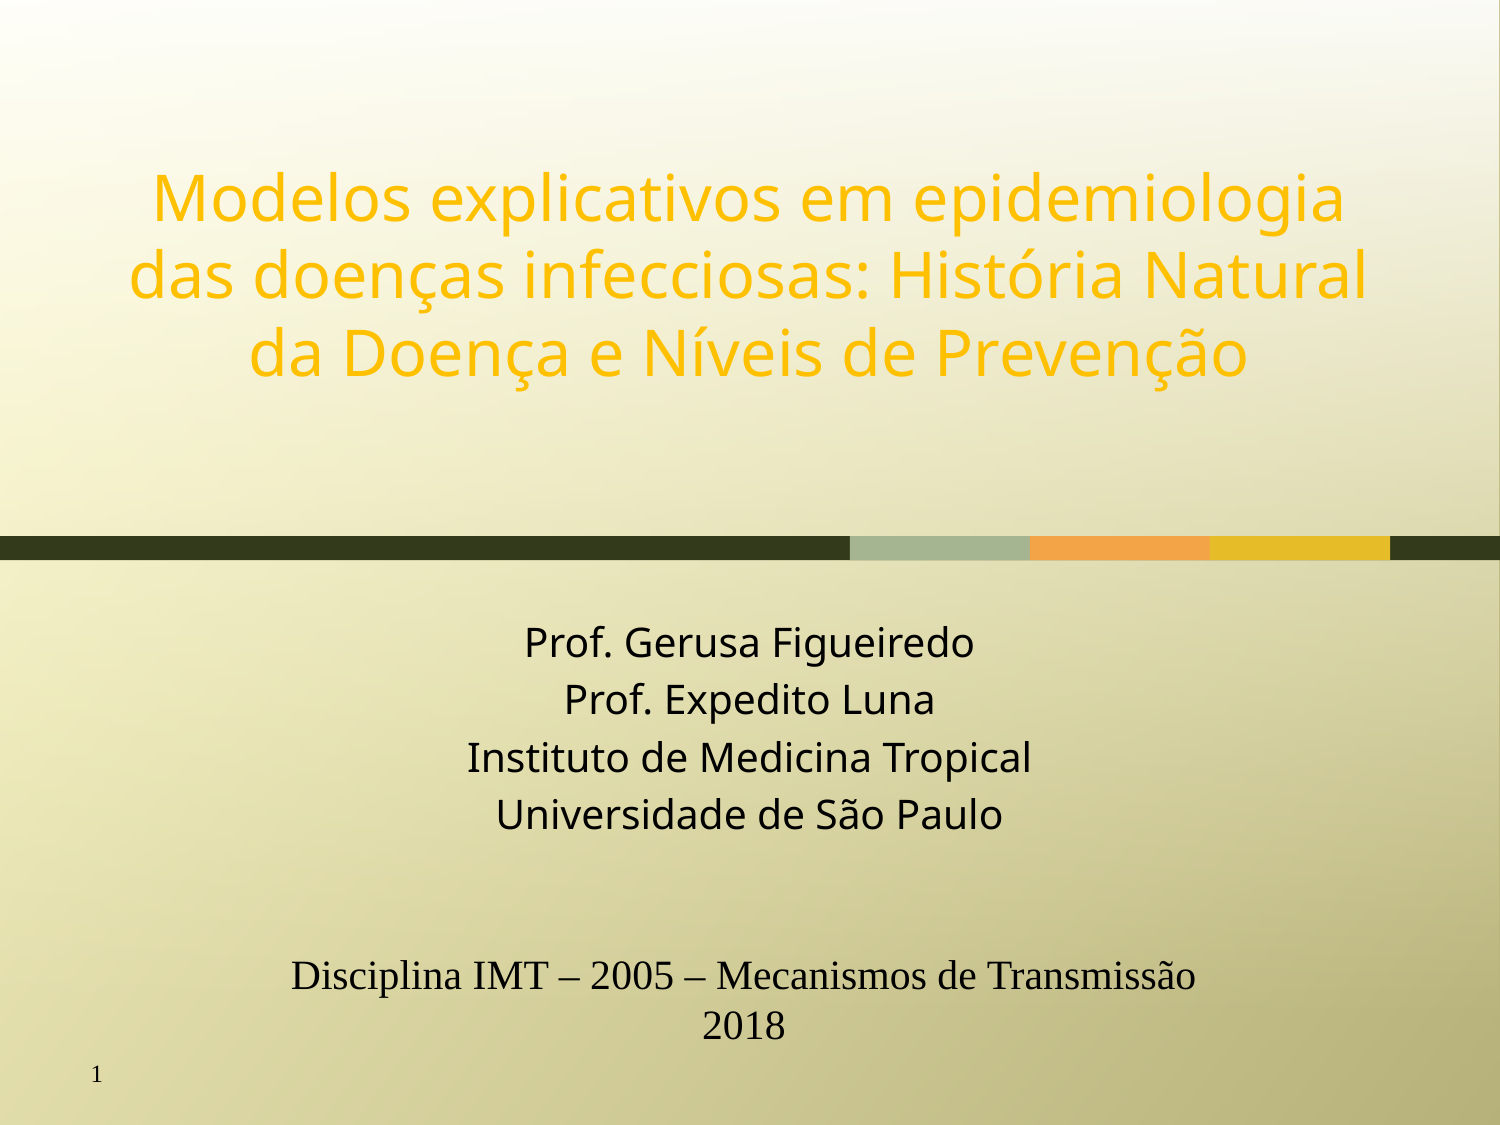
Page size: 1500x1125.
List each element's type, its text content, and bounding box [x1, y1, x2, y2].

title Modelos explicativos em epidemiologia das doenças infecciosas: História Natural da Doença e Níveis de Prevenção [112, 125, 1388, 398]
slide_number 1 [75, 1042, 426, 1103]
text_box Disciplina IMT – 2005 – Mecanismos de Transmissão 2018 [206, 940, 1282, 1056]
subtitle Prof. Gerusa Figueiredo Prof. Expedito Luna Instituto de Medicina Tropical Universidade de São Paulo [224, 609, 1276, 847]
